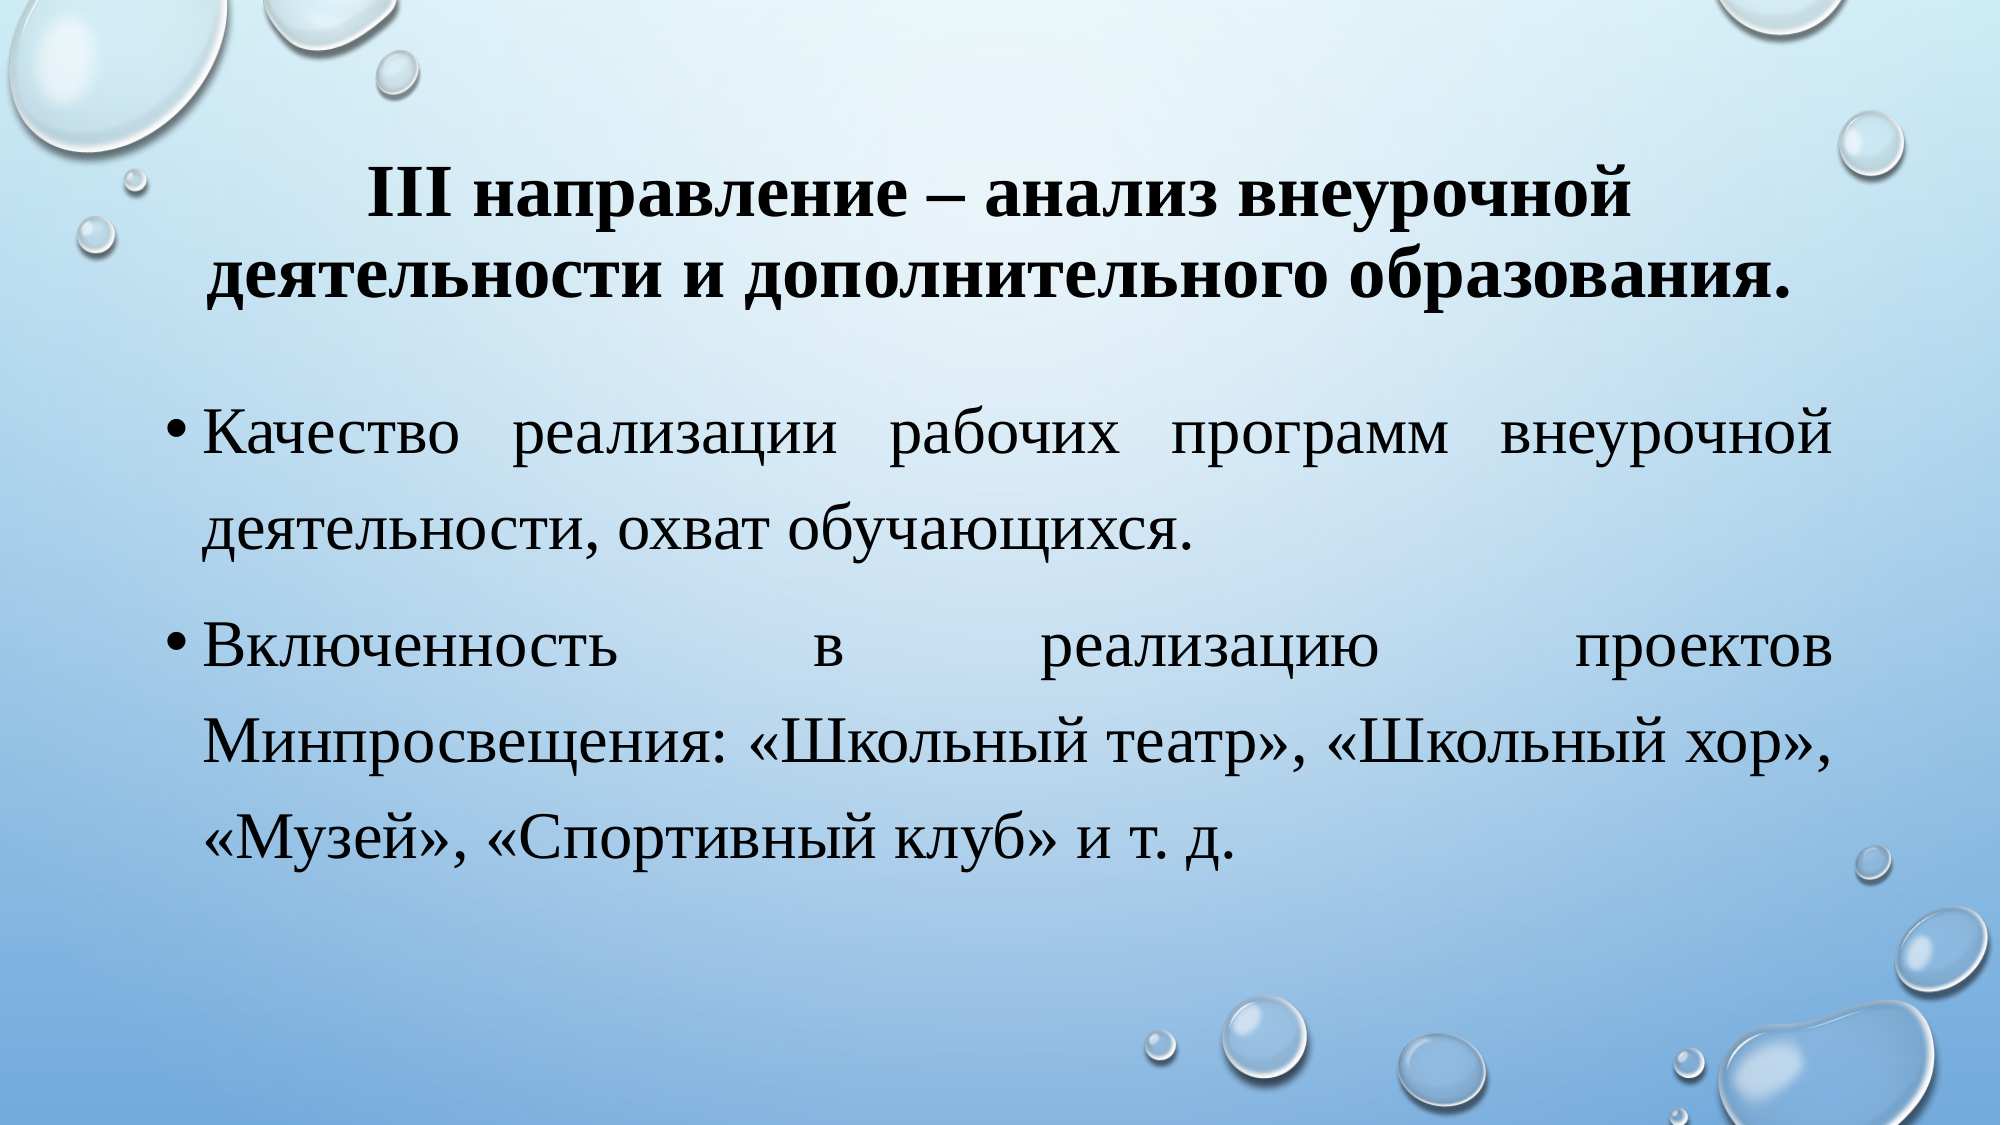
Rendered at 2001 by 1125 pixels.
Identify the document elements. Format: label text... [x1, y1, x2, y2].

list Качество реализации рабочих программ внеурочной деятельности, охват обучающихся. Включенность в реализацию проектов Минпросвещения: «Школьный театр», «Школьный хор», «Музей», «Спортивный клуб» и т. д. [149, 363, 1850, 950]
picture [0, 0, 2000, 1125]
title III направление – анализ внеурочной деятельности и дополнительного образования. [149, 101, 1851, 364]
